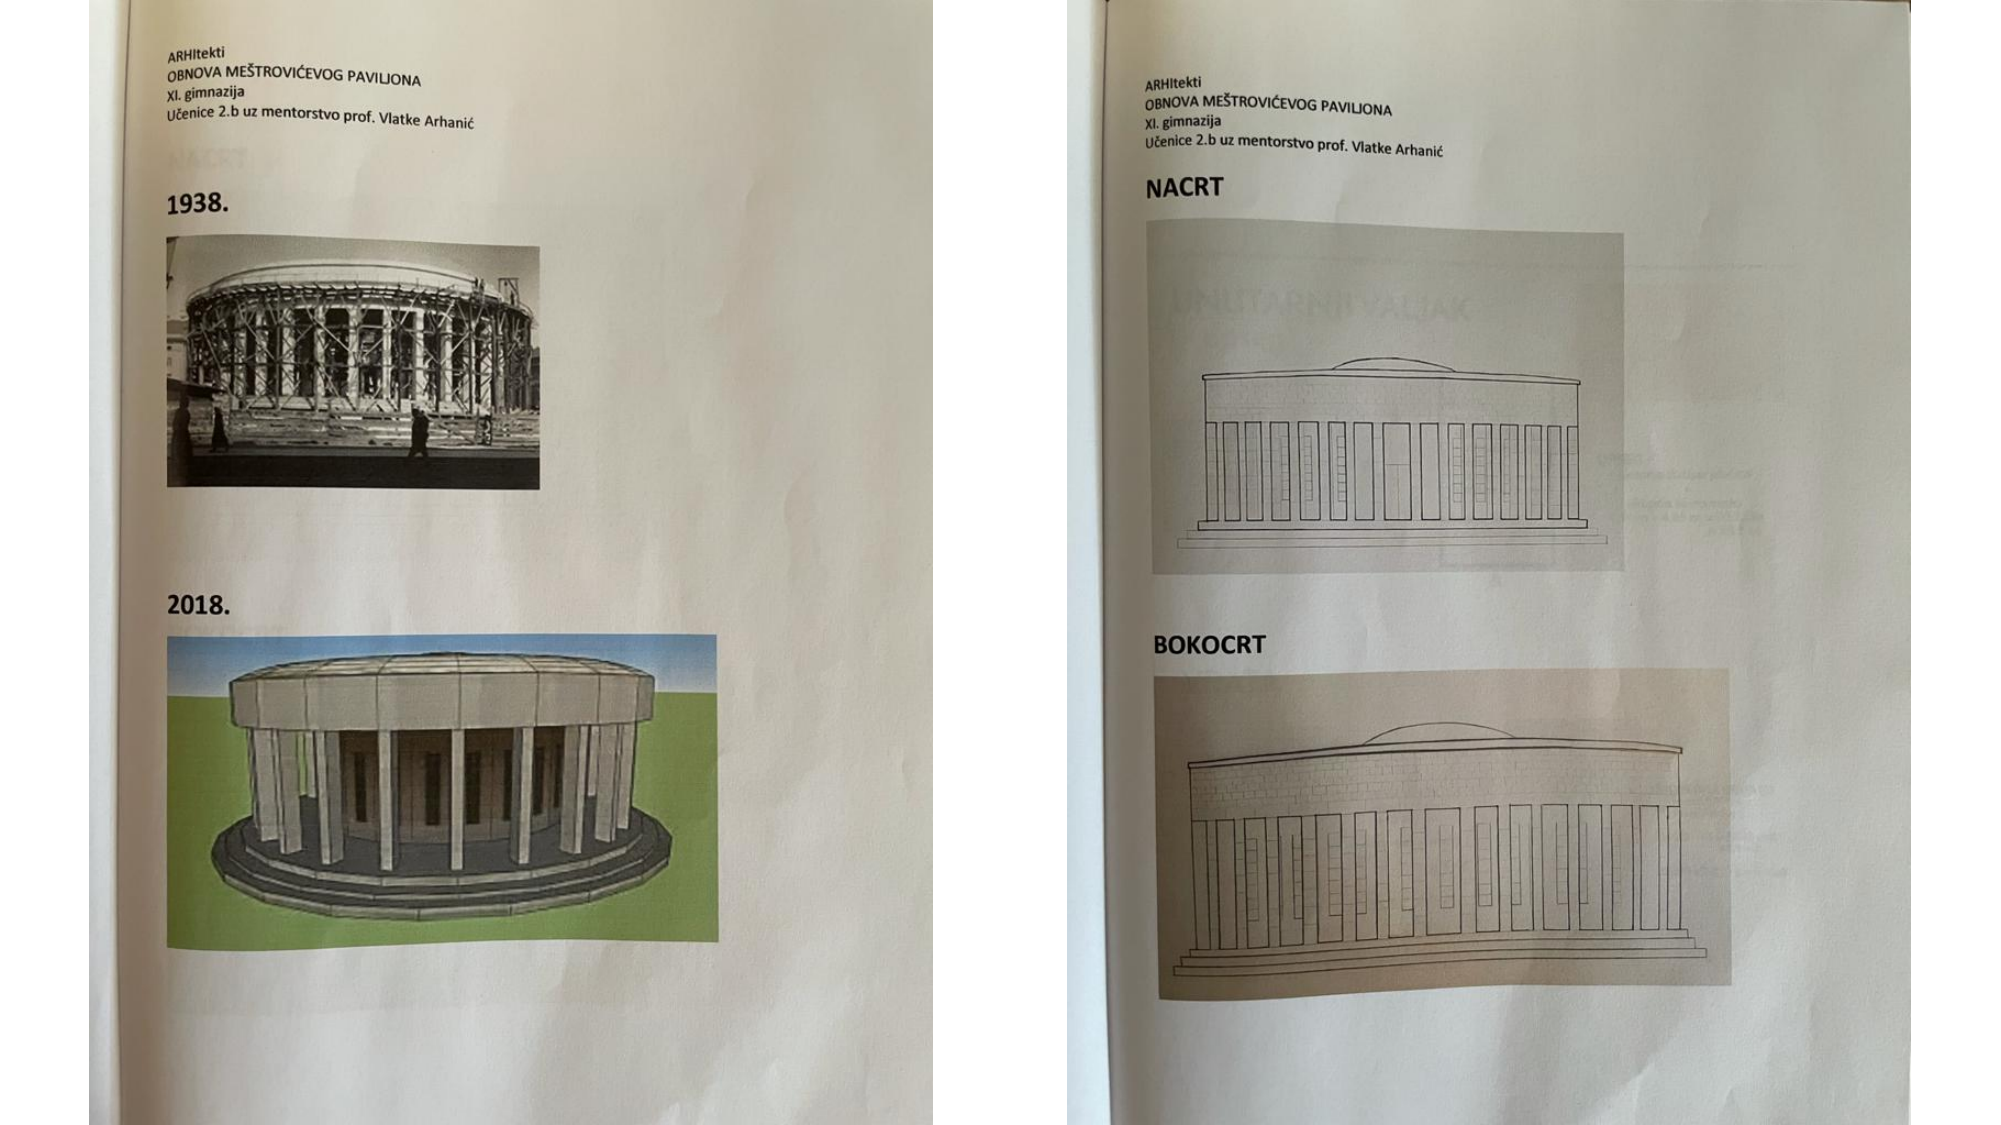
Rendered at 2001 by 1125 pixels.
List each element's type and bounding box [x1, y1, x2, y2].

picture [89, 0, 933, 1125]
picture [1066, 0, 1911, 1125]
